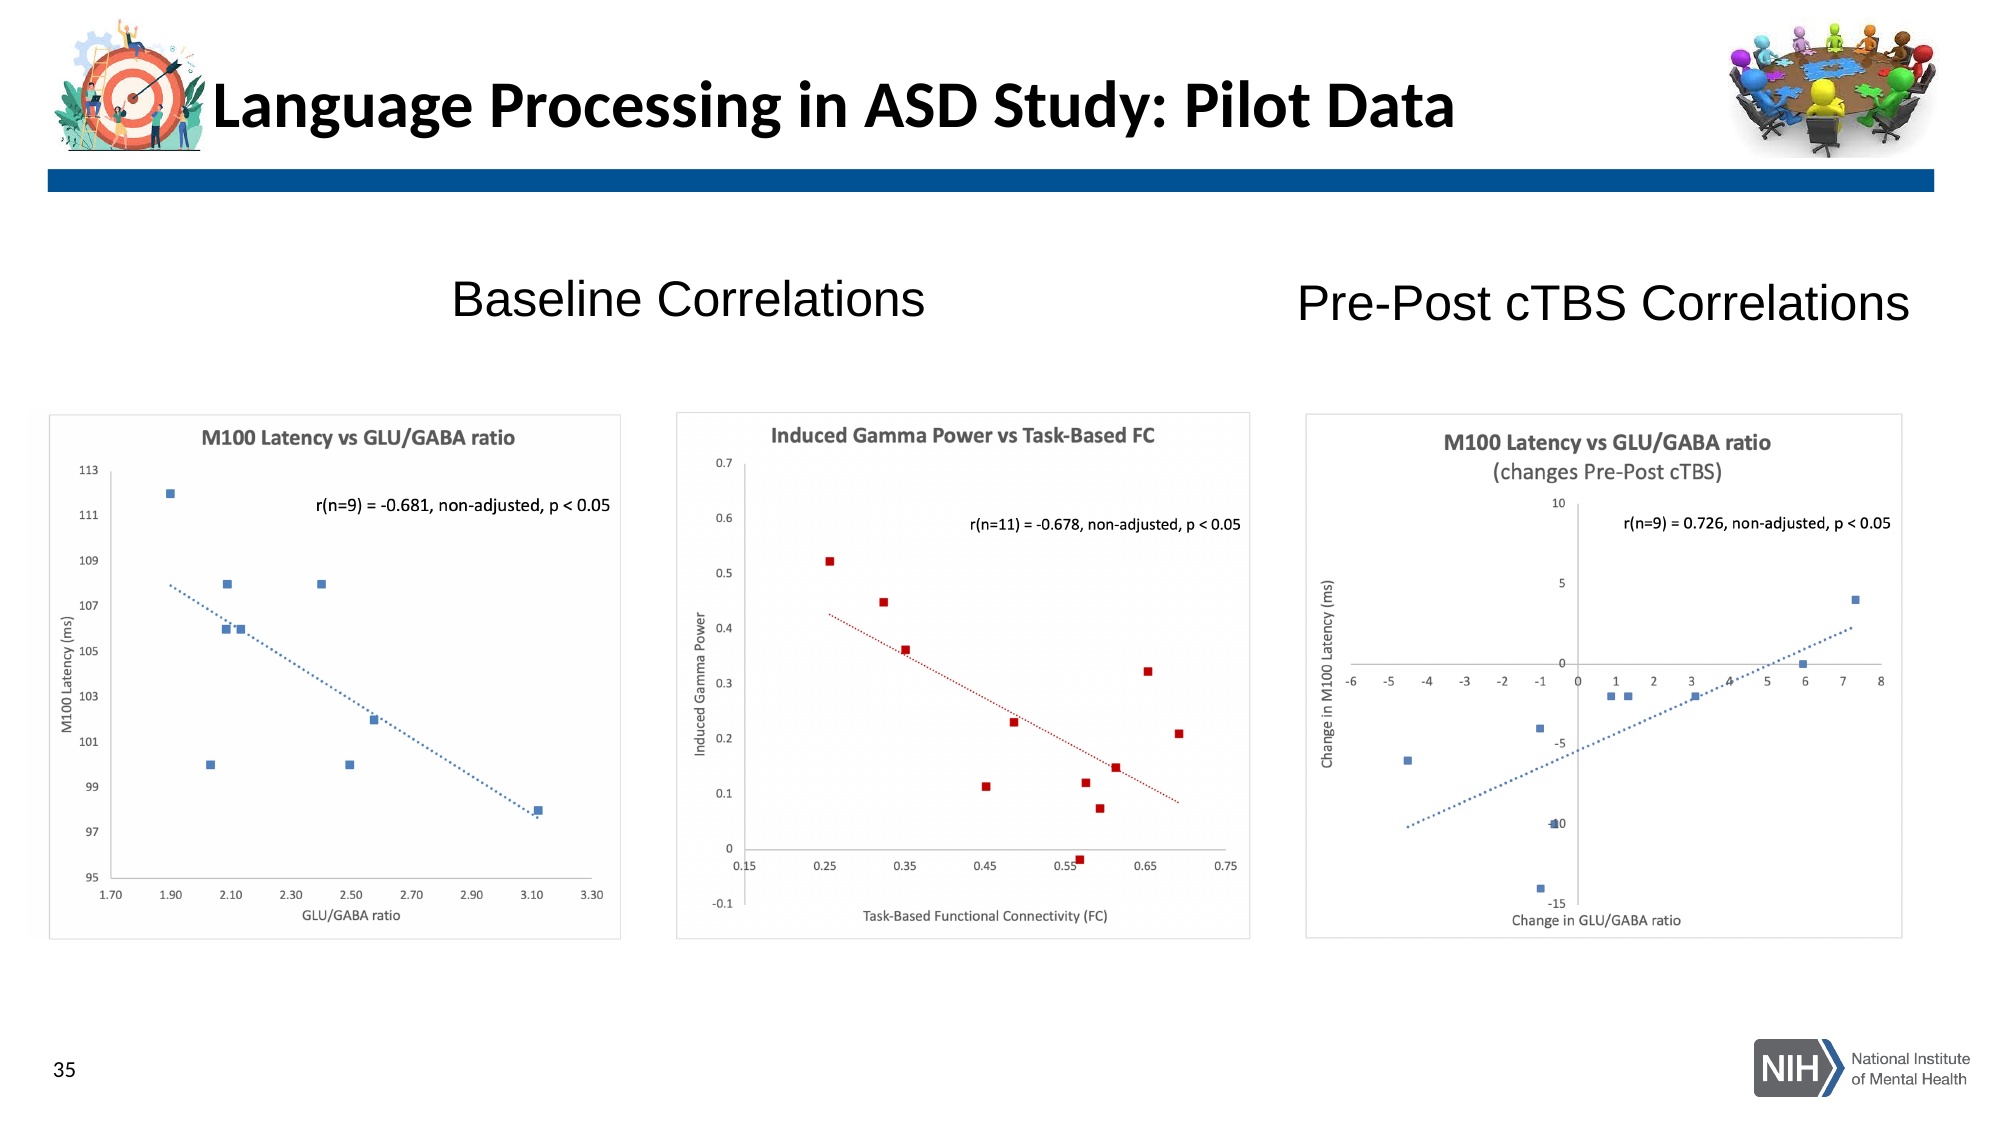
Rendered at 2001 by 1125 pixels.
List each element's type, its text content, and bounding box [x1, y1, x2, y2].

text_box Baseline Correlations [292, 258, 1085, 334]
picture [1303, 411, 1905, 940]
picture [1715, 17, 1953, 158]
title Language Processing in ASD Study: Pilot Data [220, 39, 1712, 162]
picture [675, 411, 1255, 940]
picture [1754, 1039, 1970, 1097]
slide_number 35 [31, 1050, 98, 1086]
picture [47, 11, 216, 159]
text_box Pre-Post cTBS Correlations [1207, 263, 2000, 338]
picture [26, 408, 627, 940]
